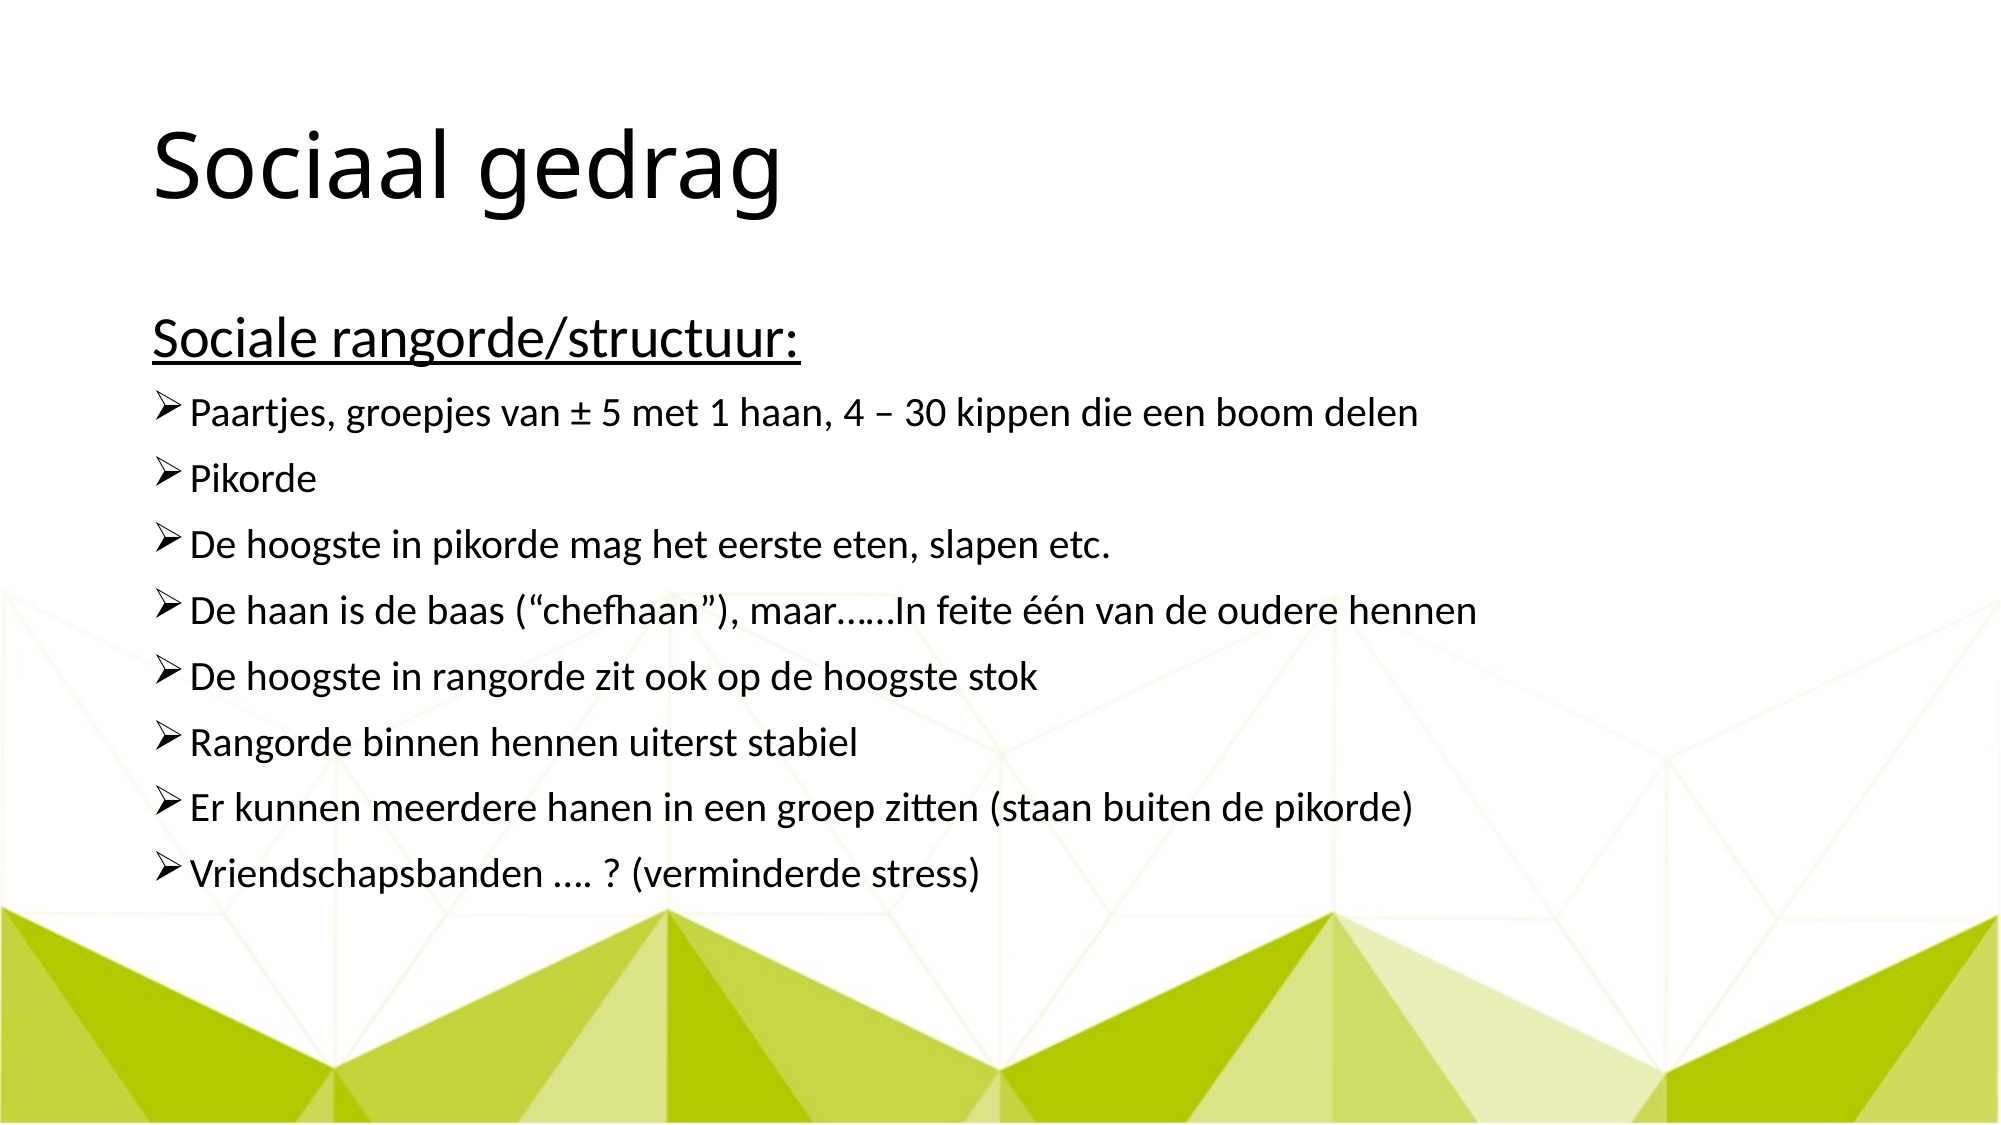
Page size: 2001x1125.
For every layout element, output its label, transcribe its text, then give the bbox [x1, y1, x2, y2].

picture [0, 0, 2001, 1125]
list Sociale rangorde/structuur: Paartjes, groepjes van ± 5 met 1 haan, 4 – 30 kippen die een boom delen Pikorde De hoogste in pikorde mag het eerste eten, slapen etc. De haan is de baas (“chefhaan”), maar……In feite één van de oudere hennen De hoogste in rangorde zit ook op de hoogste stok Rangorde binnen hennen uiterst stabiel Er kunnen meerdere hanen in een groep zitten (staan buiten de pikorde) Vriendschapsbanden …. ? (verminderde stress) [137, 299, 1863, 1014]
title Sociaal gedrag [137, 59, 1863, 278]
